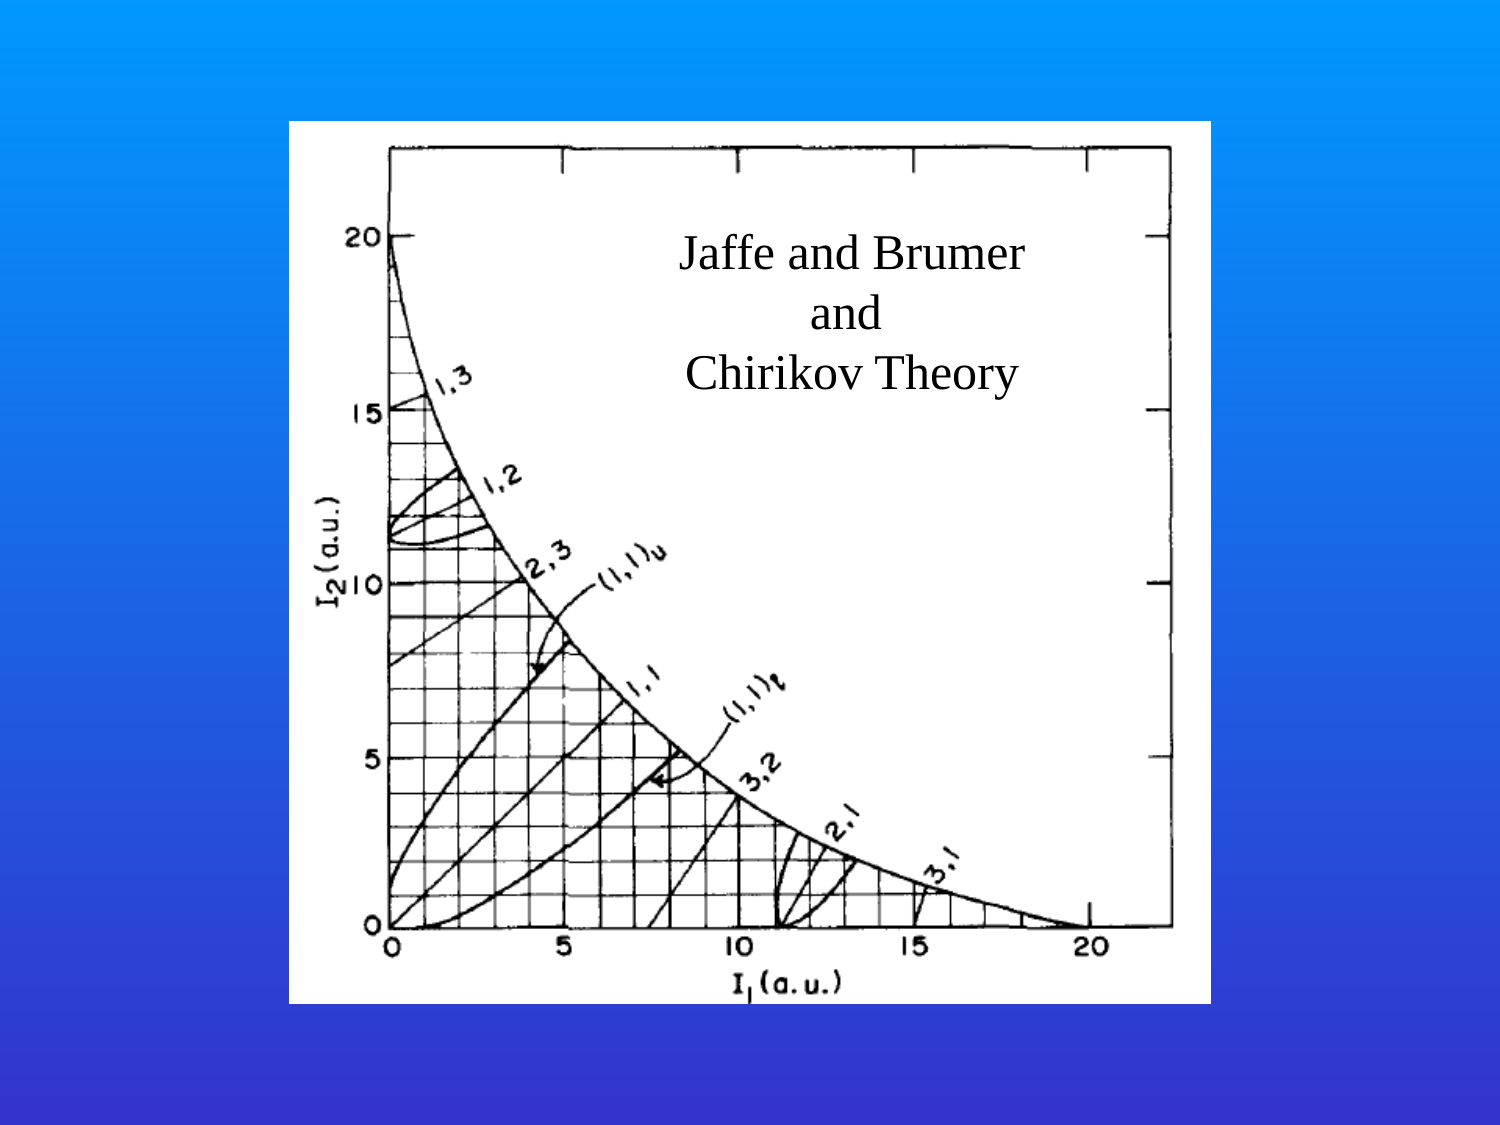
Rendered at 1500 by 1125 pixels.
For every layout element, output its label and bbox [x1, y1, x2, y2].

picture [288, 120, 1212, 1005]
